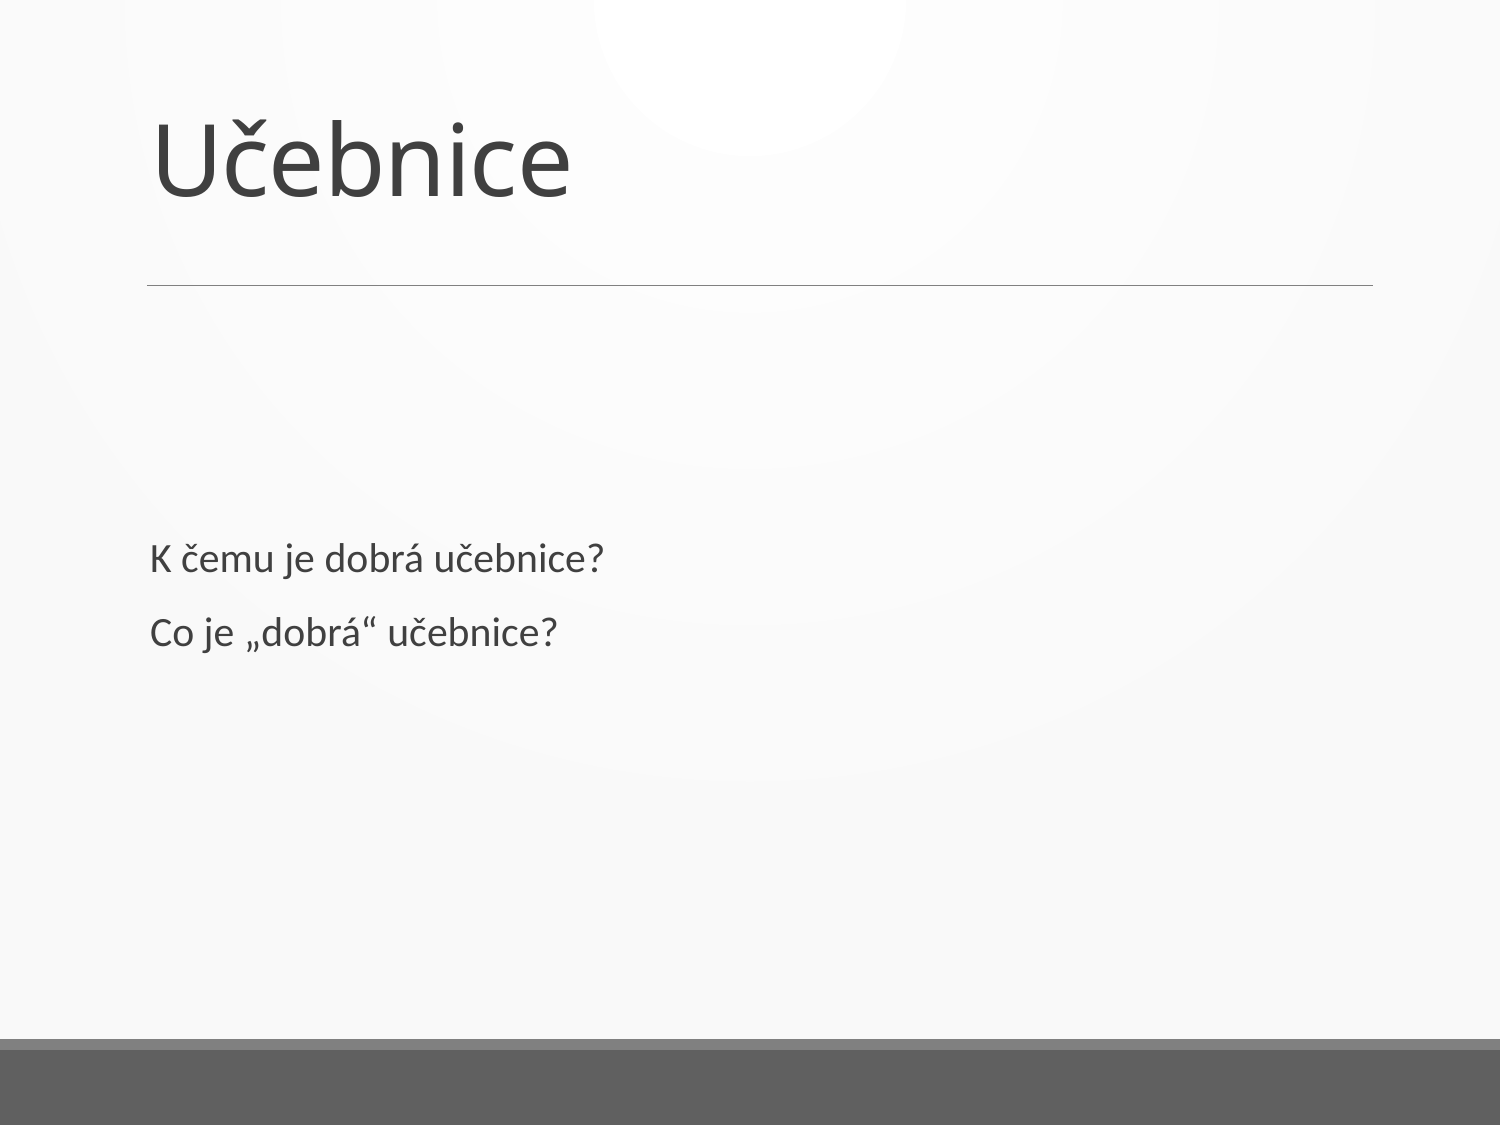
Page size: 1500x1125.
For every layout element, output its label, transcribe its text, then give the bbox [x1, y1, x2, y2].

list K čemu je dobrá učebnice? Co je „dobrá“ učebnice? [135, 302, 1373, 963]
title Učebnice [135, 47, 1373, 285]
